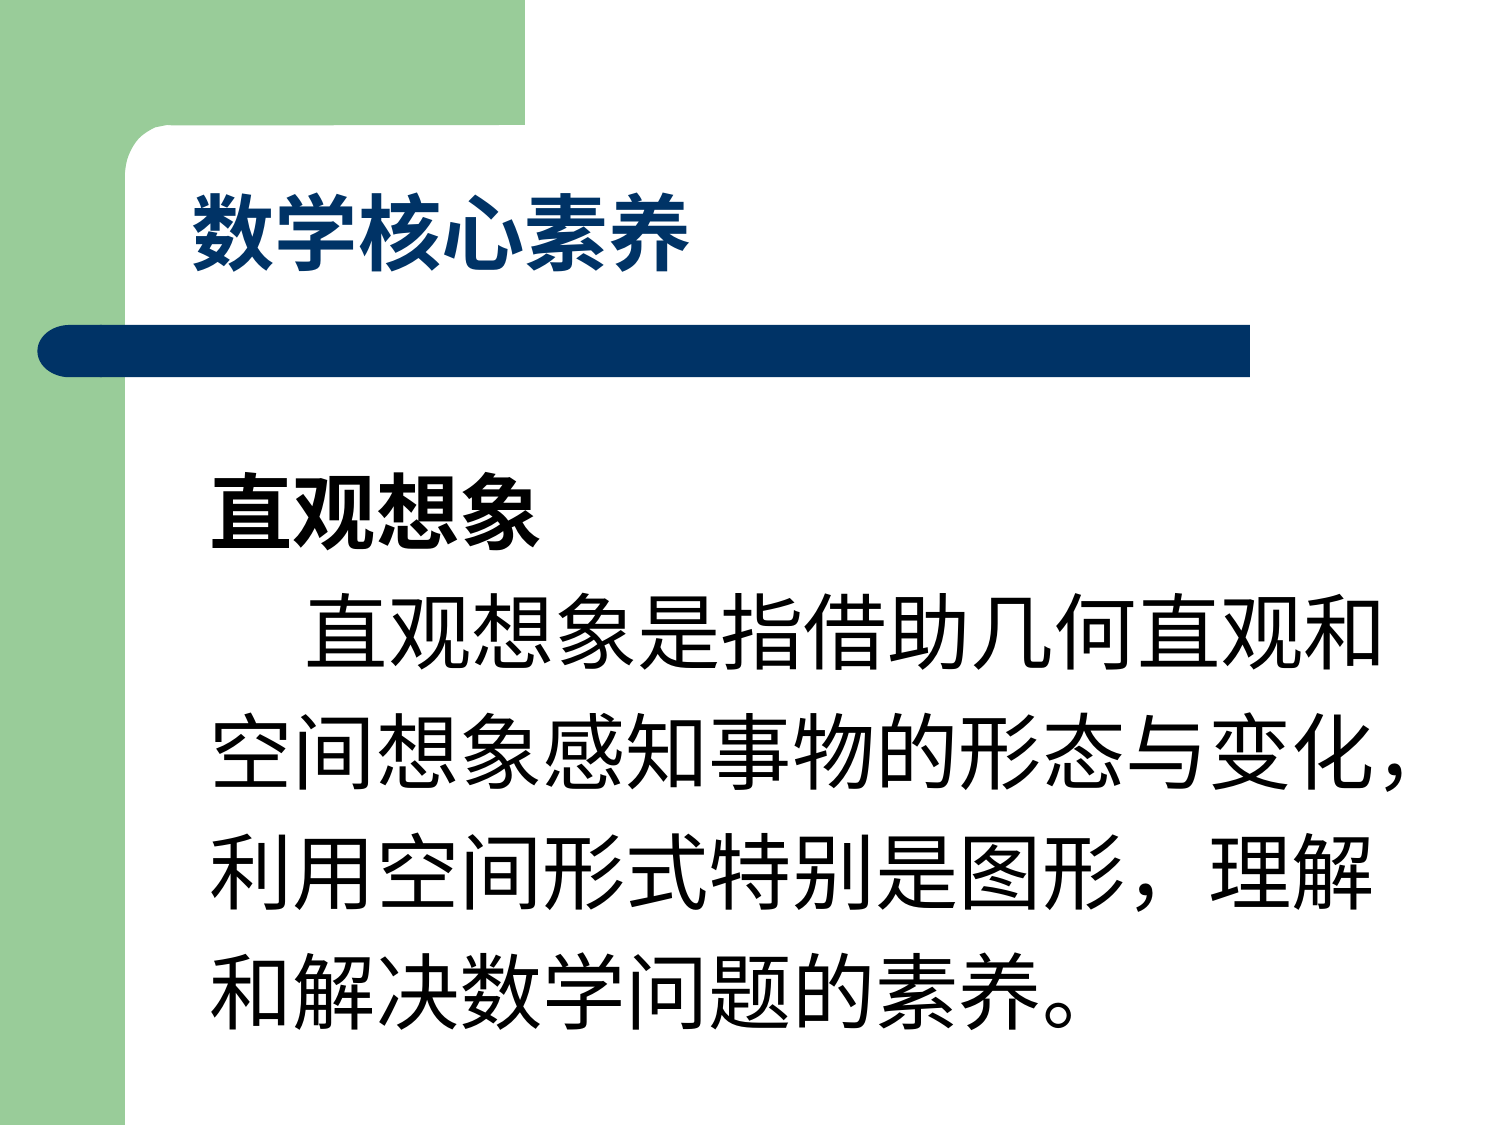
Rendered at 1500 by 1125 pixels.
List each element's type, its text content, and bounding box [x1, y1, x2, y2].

list 直观想象 直观想象是指借助几何直观和空间想象感知事物的形态与变化，利用空间形式特别是图形，理解和解决数学问题的素养。 [194, 432, 1466, 1071]
text_box 数学核心素养 [177, 160, 750, 315]
